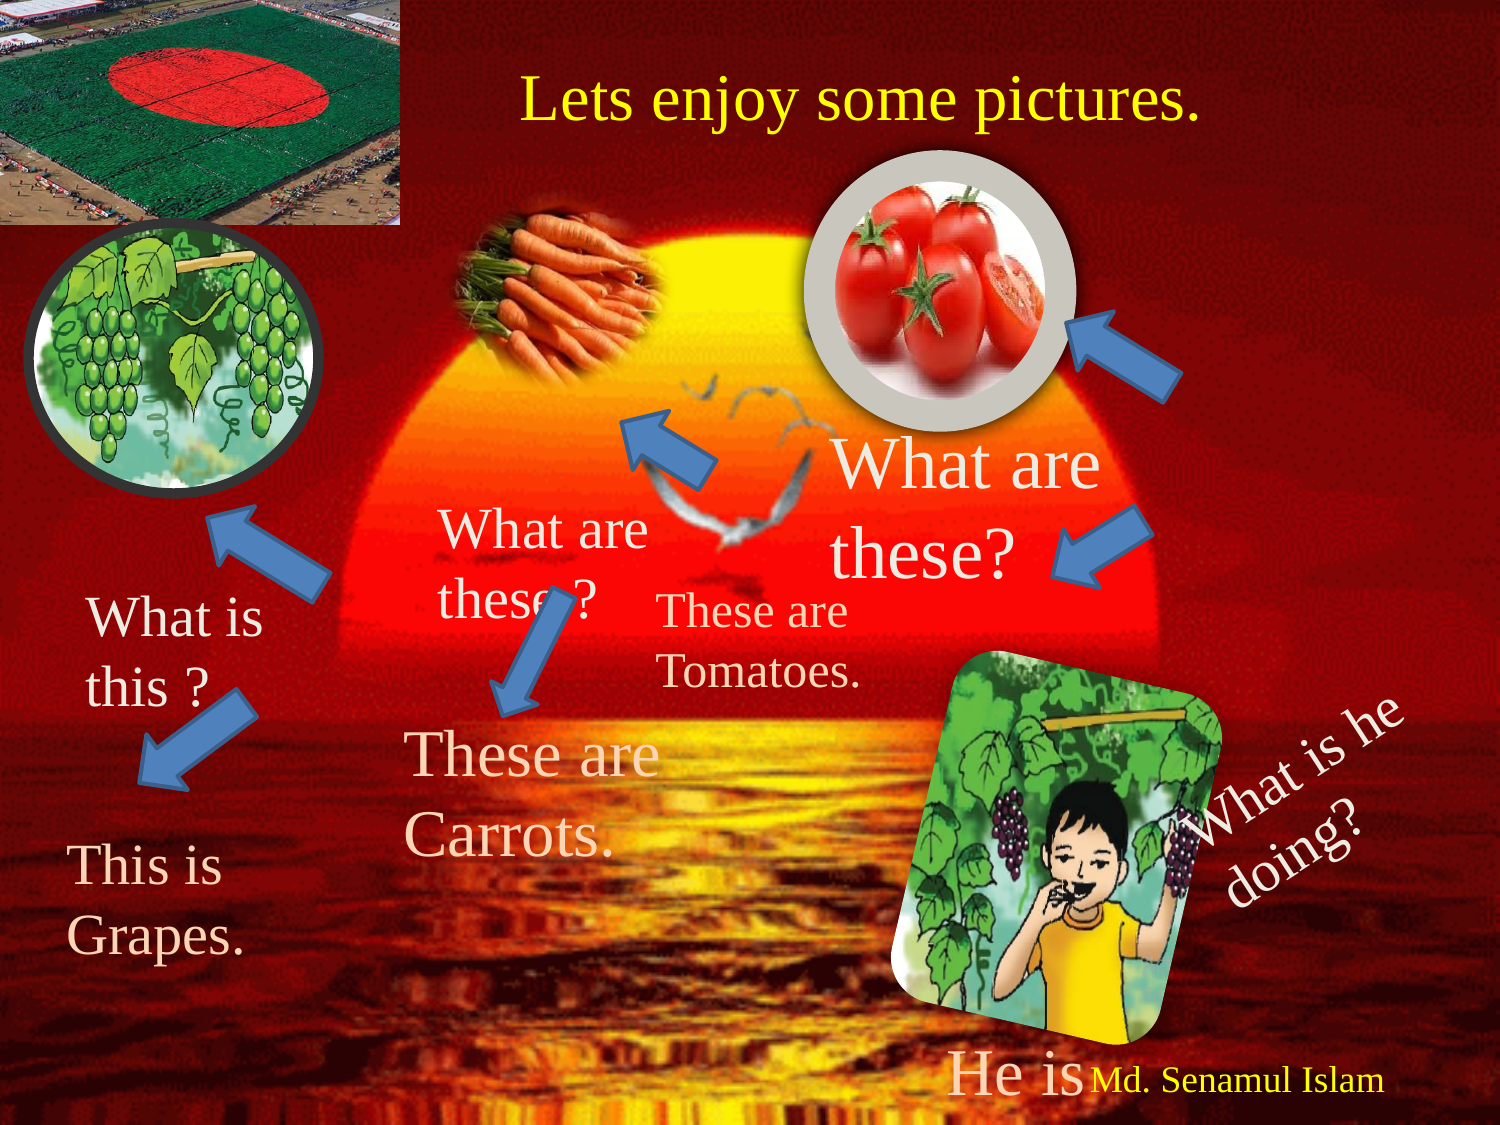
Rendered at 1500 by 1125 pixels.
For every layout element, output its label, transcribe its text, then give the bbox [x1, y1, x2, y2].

text_box What is he doing? [1199, 608, 1500, 937]
text_box [205, 504, 333, 605]
text_box [619, 408, 719, 493]
text_box This is Grapes. [51, 818, 361, 974]
text_box These are Carrots. [388, 702, 780, 878]
title Lets enjoy some pictures. [189, 46, 1500, 163]
text_box What is this ? [70, 570, 361, 726]
text_box He is eating. [931, 1021, 1223, 1125]
text_box What are these? [814, 405, 1246, 601]
text_box [137, 686, 260, 793]
text_box What are these ? [423, 483, 780, 638]
picture [0, 0, 1500, 1125]
text_box [1050, 503, 1155, 591]
text_box [489, 584, 578, 719]
text_box These are Tomatoes. [640, 570, 1017, 706]
text_box [1066, 309, 1184, 405]
